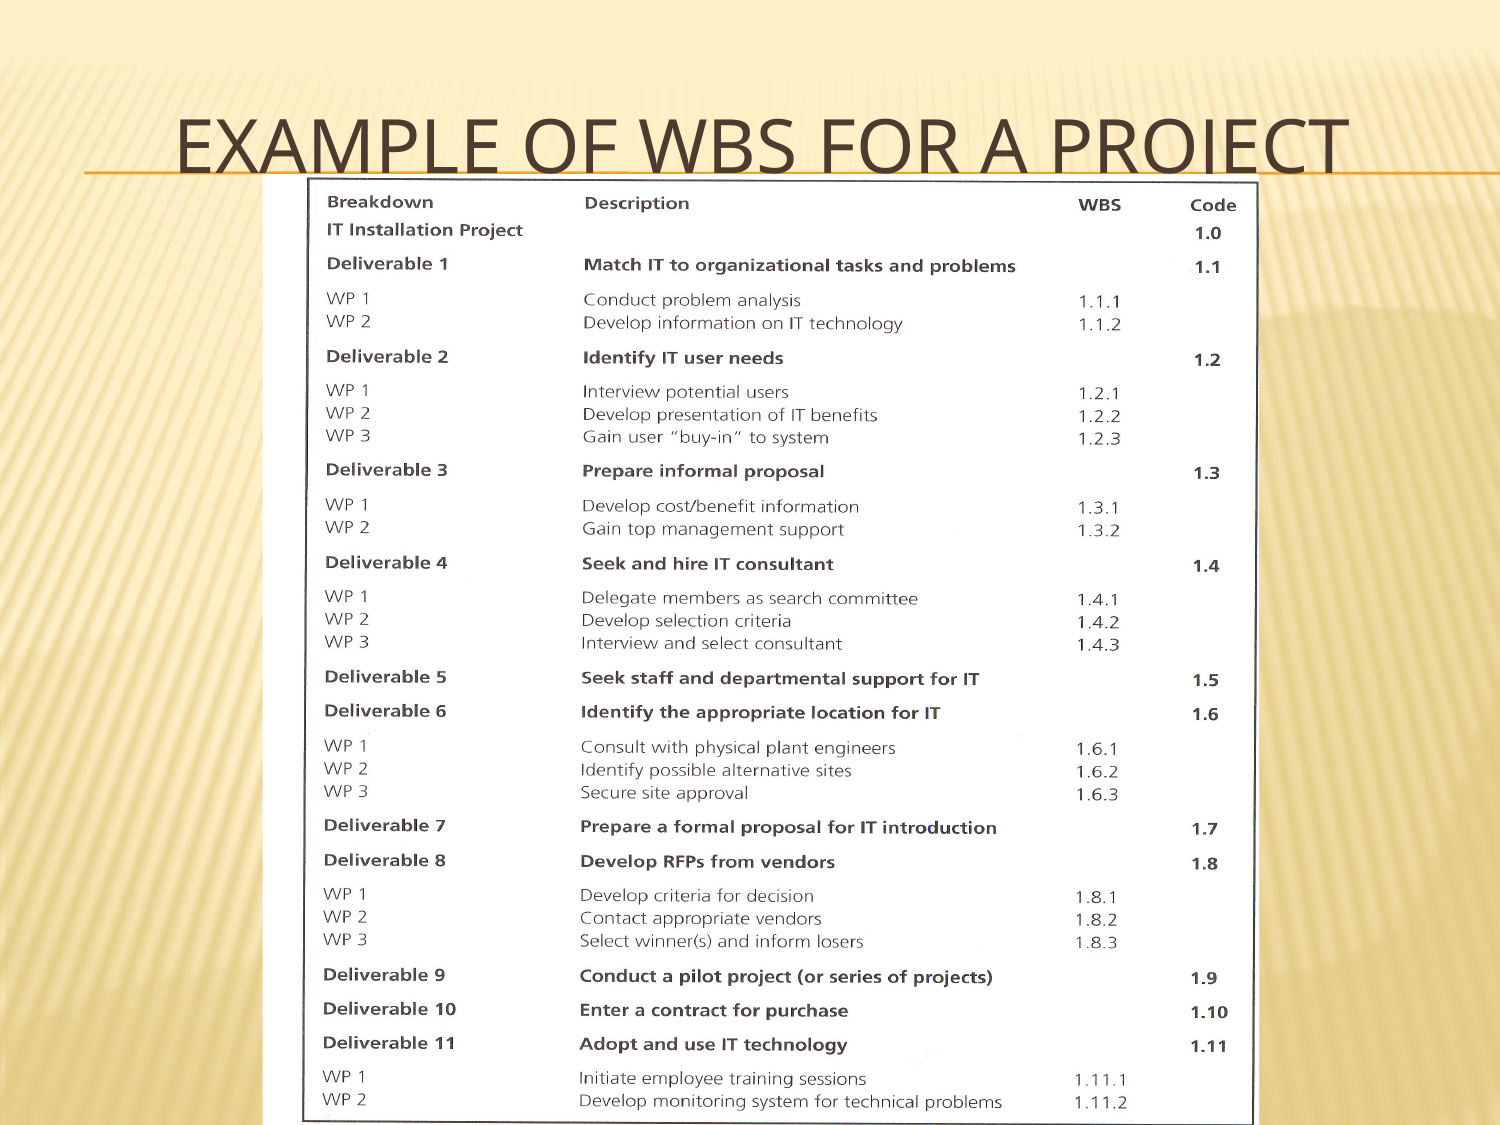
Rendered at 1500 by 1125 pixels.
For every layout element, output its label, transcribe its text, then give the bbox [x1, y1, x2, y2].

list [262, 174, 1260, 1125]
title Example of wbs for a project [50, 75, 1475, 213]
